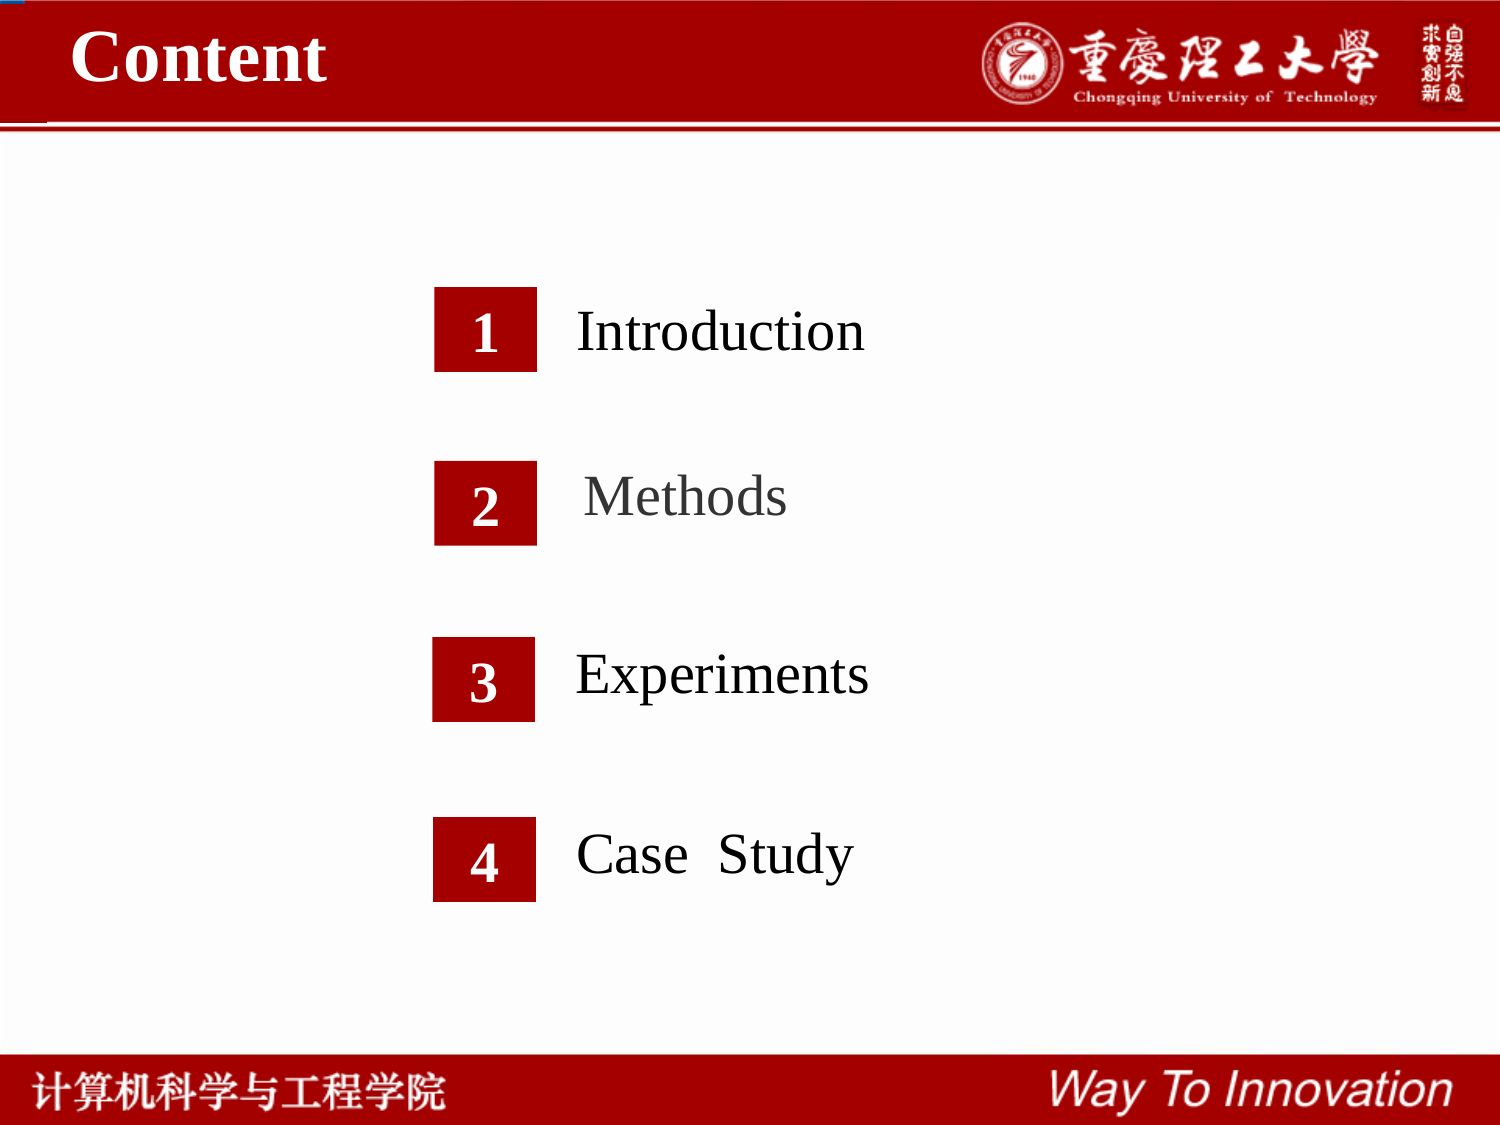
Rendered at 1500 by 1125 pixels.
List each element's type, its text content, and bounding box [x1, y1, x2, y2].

text_box 2 [434, 460, 537, 546]
text_box Experiments [560, 628, 1500, 713]
text_box 4 [433, 817, 536, 902]
text_box 3 [432, 637, 535, 722]
text_box 1 [434, 287, 537, 372]
text_box Introduction [561, 284, 881, 370]
text_box Case Study [561, 808, 1500, 893]
text_box Methods [554, 449, 804, 535]
title Content [0, 0, 419, 127]
picture [0, 0, 1500, 1125]
